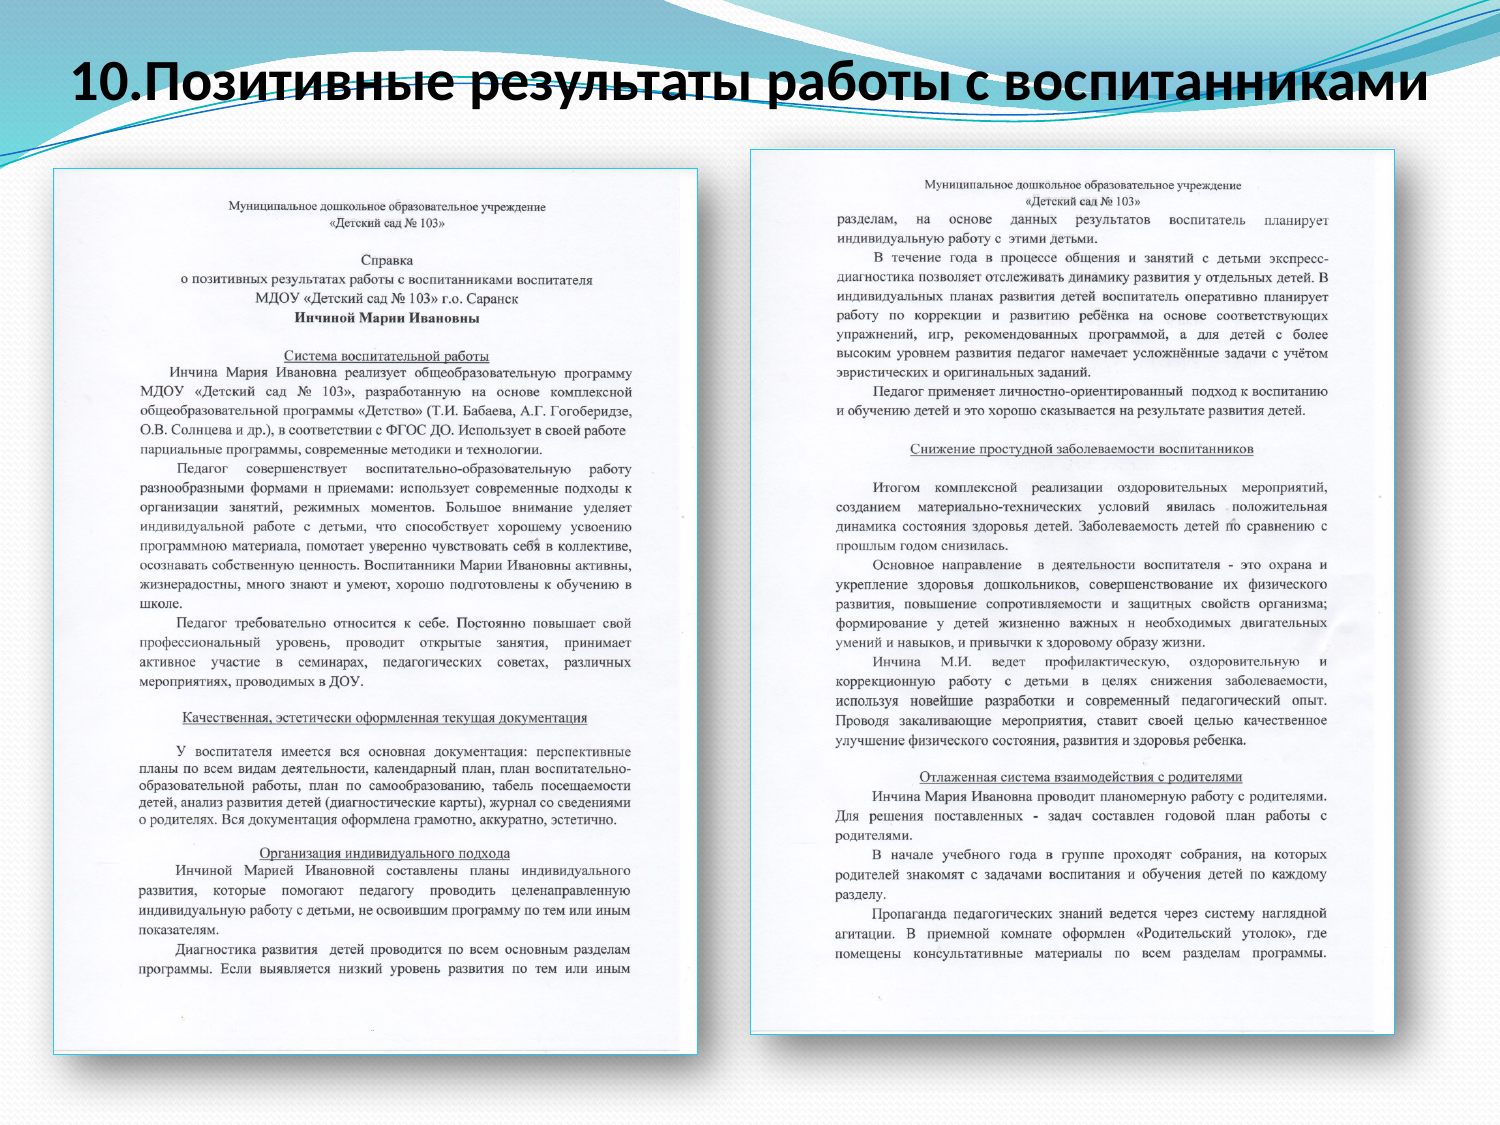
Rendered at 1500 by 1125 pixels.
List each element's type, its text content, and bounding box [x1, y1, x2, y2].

picture [750, 148, 1395, 1036]
picture [53, 168, 698, 1055]
text_box 10.Позитивные результаты работы с воспитанниками [0, 35, 1500, 120]
